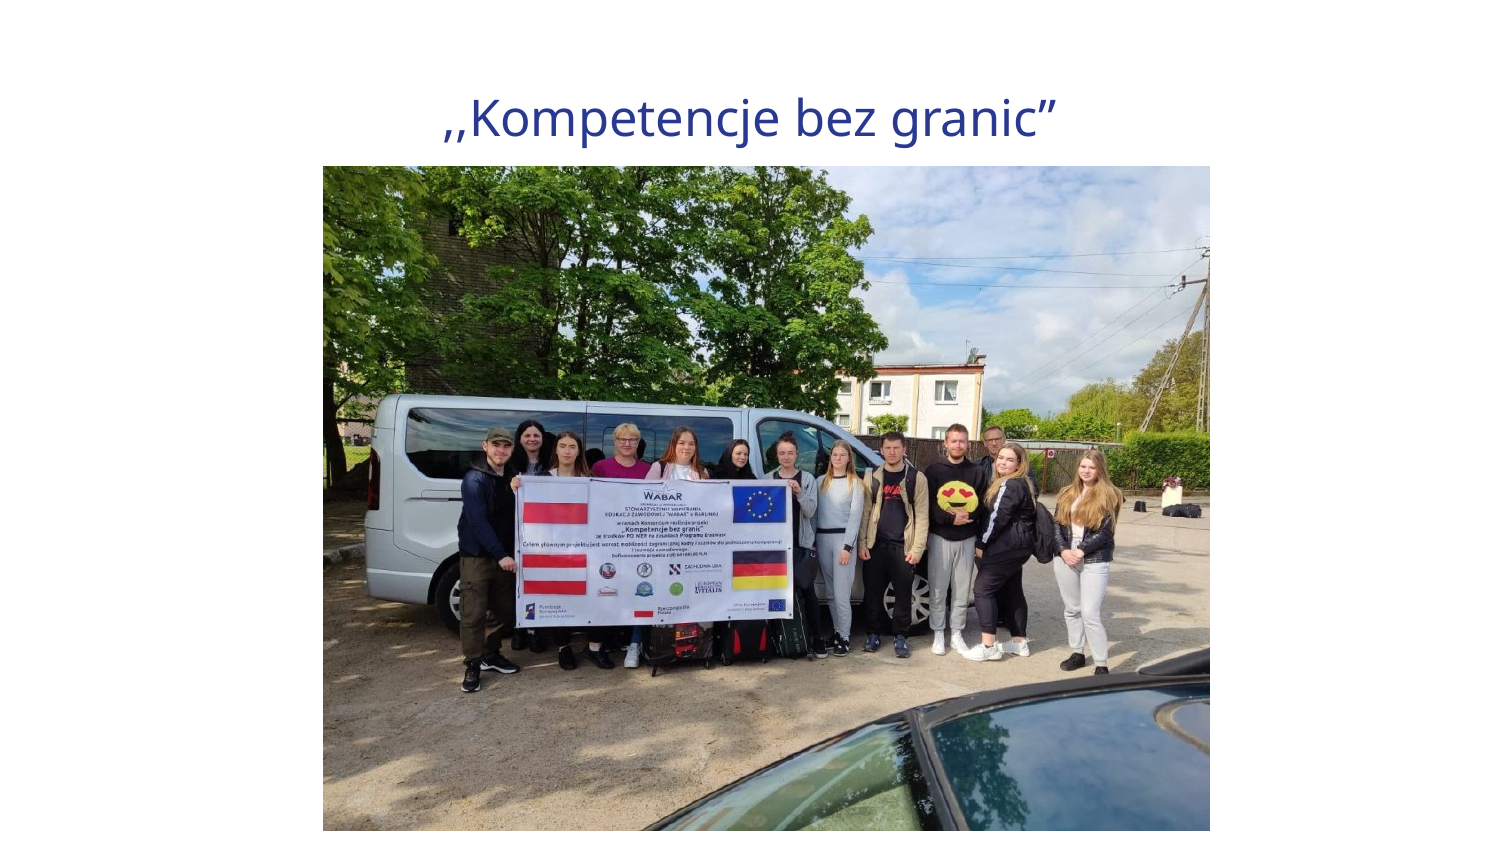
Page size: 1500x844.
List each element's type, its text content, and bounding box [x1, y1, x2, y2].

picture [323, 166, 1210, 832]
title ,,Kompetencje bez granic” [51, 67, 1449, 167]
